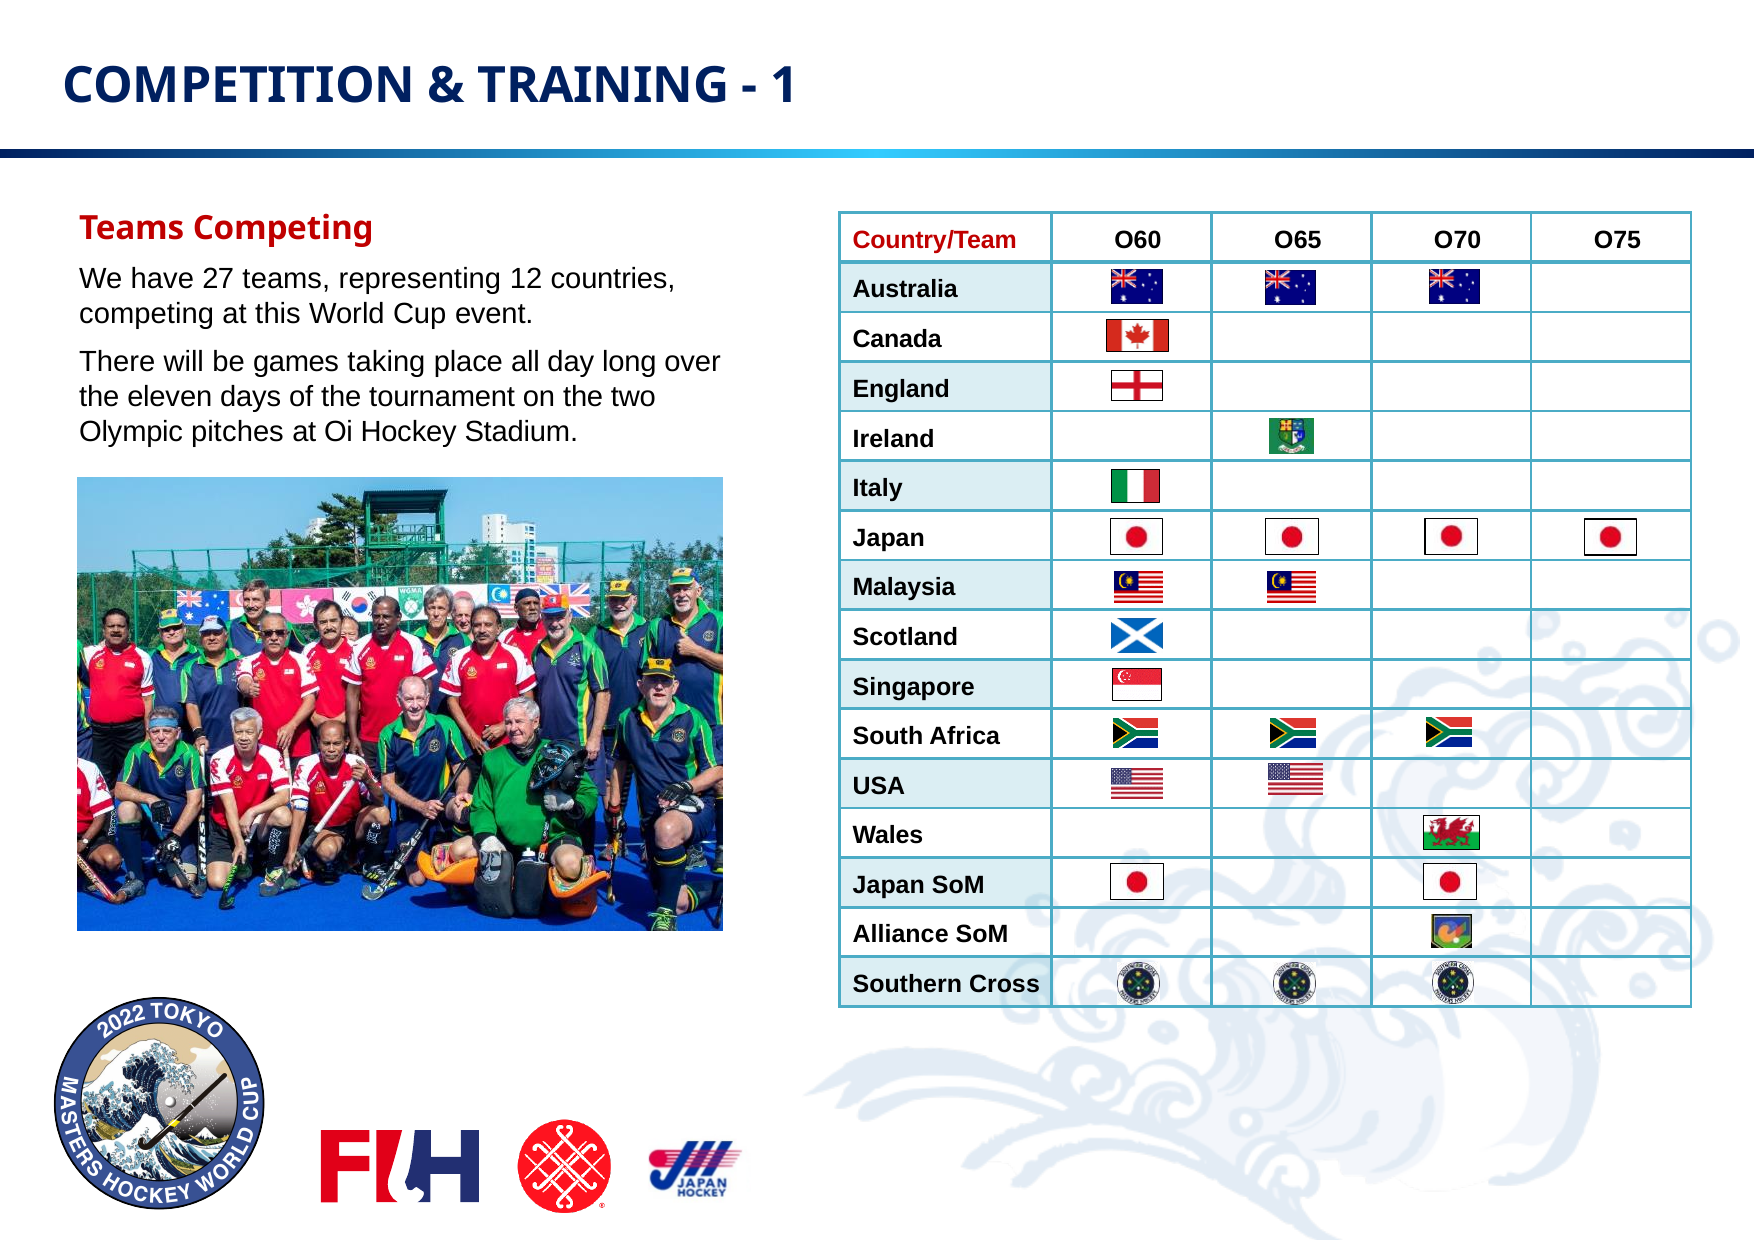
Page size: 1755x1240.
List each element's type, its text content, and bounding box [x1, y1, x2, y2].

table_cell [1373, 313, 1530, 360]
table_cell [1213, 264, 1370, 311]
table_cell [1373, 661, 1530, 707]
table_cell Wales [841, 809, 1050, 856]
table_cell Japan SoM [841, 859, 1050, 906]
table_cell USA [841, 760, 1050, 807]
table_cell [1373, 611, 1530, 658]
picture [517, 1119, 611, 1213]
table_cell [1213, 561, 1370, 608]
table_cell [1053, 462, 1210, 509]
table_header O70 [1373, 214, 1530, 260]
table_cell [1053, 909, 1210, 955]
table_cell [1532, 760, 1690, 807]
table_cell Japan [841, 512, 1050, 559]
table_cell Scotland [841, 611, 1050, 658]
table_cell [1213, 412, 1370, 459]
picture [635, 1130, 751, 1211]
table_cell Alliance SoM [841, 909, 1050, 955]
picture [1428, 269, 1480, 304]
table_cell [1213, 760, 1370, 807]
table_cell [1053, 661, 1210, 707]
picture [1114, 571, 1163, 603]
table_cell [1532, 363, 1690, 410]
table_cell [1373, 512, 1530, 559]
table_cell [1053, 958, 1210, 1005]
table_cell [1373, 264, 1530, 311]
table_header O60 [1053, 214, 1210, 260]
table_cell [1373, 958, 1530, 1005]
table_cell Italy [841, 462, 1050, 509]
table_cell [1532, 809, 1690, 856]
table_cell [1053, 313, 1210, 360]
table_cell [1373, 809, 1530, 856]
picture [1426, 717, 1472, 747]
picture [1269, 418, 1314, 454]
table_cell [1532, 313, 1690, 360]
table_cell Southern Cross [841, 958, 1050, 1005]
table_cell [1532, 264, 1690, 311]
picture [1106, 320, 1169, 351]
picture [1273, 962, 1316, 1005]
table_cell [1373, 462, 1530, 509]
picture [77, 477, 723, 931]
text_box Teams Competing We have 27 teams, representing 12 countries, competing at this World Cup event. There will be games taking place all day long over the eleven days of the tournament on the two Olympic pitches at Oi Hockey Stadium. [77, 192, 737, 447]
table_cell [1532, 512, 1690, 559]
picture [1117, 962, 1160, 1005]
table_cell [1213, 313, 1370, 360]
picture [1425, 518, 1478, 554]
picture [1111, 370, 1163, 401]
picture [1424, 864, 1476, 900]
table_header Country/Team [841, 214, 1050, 260]
picture [1111, 469, 1160, 502]
table_cell [1213, 958, 1370, 1005]
table_cell [1532, 412, 1690, 459]
table_cell [1213, 462, 1370, 509]
picture [1111, 864, 1163, 900]
picture [1431, 961, 1474, 1004]
table_cell Singapore [841, 661, 1050, 707]
picture [1111, 768, 1163, 799]
table_cell [1532, 958, 1690, 1005]
table_cell [1053, 760, 1210, 807]
table_cell [1213, 809, 1370, 856]
table_cell [1053, 859, 1210, 906]
picture [1111, 269, 1163, 304]
text_box COMPETITION & TRAINING - 1 [27, 44, 905, 120]
picture [1267, 763, 1323, 795]
table_cell [1213, 611, 1370, 658]
table_cell [1213, 909, 1370, 955]
table_cell Australia [841, 264, 1050, 311]
table_cell [1053, 809, 1210, 856]
table_cell [1532, 909, 1690, 955]
picture [1265, 270, 1316, 305]
table_cell [1213, 363, 1370, 410]
picture [1584, 519, 1637, 555]
table_cell Canada [841, 313, 1050, 360]
table_cell [1373, 363, 1530, 410]
table_cell [1373, 859, 1530, 906]
table_cell [1373, 909, 1530, 955]
table_cell South Africa [841, 710, 1050, 757]
table_cell [1532, 661, 1690, 707]
table_cell [1373, 561, 1530, 608]
table_cell [1373, 412, 1530, 459]
table_cell [1213, 661, 1370, 707]
table_header O65 [1213, 214, 1370, 260]
table_cell [1373, 710, 1530, 757]
table_cell [1053, 561, 1210, 608]
picture [1111, 618, 1163, 653]
picture [1110, 519, 1163, 555]
picture [1266, 519, 1318, 555]
table_cell [1373, 760, 1530, 807]
table_cell [1532, 462, 1690, 509]
table_cell [1053, 710, 1210, 757]
picture [52, 995, 266, 1211]
table_cell [1213, 710, 1370, 757]
table_header O75 [1532, 214, 1690, 260]
picture [1423, 815, 1480, 850]
picture [1112, 718, 1158, 748]
table_cell Ireland [841, 412, 1050, 459]
picture [1270, 718, 1316, 748]
table_cell [1532, 710, 1690, 757]
table_cell [1053, 264, 1210, 311]
picture [1267, 571, 1316, 603]
picture [1431, 914, 1472, 948]
table_cell England [841, 363, 1050, 410]
table_cell [1532, 561, 1690, 608]
table_cell [1053, 611, 1210, 658]
table_cell [1532, 859, 1690, 906]
picture [1113, 668, 1161, 701]
table_cell [1053, 363, 1210, 410]
table_cell [1532, 611, 1690, 658]
table_cell [1213, 859, 1370, 906]
table_cell [1053, 512, 1210, 559]
table_cell [1213, 512, 1370, 559]
table_cell [1053, 412, 1210, 459]
table_cell Malaysia [841, 561, 1050, 608]
